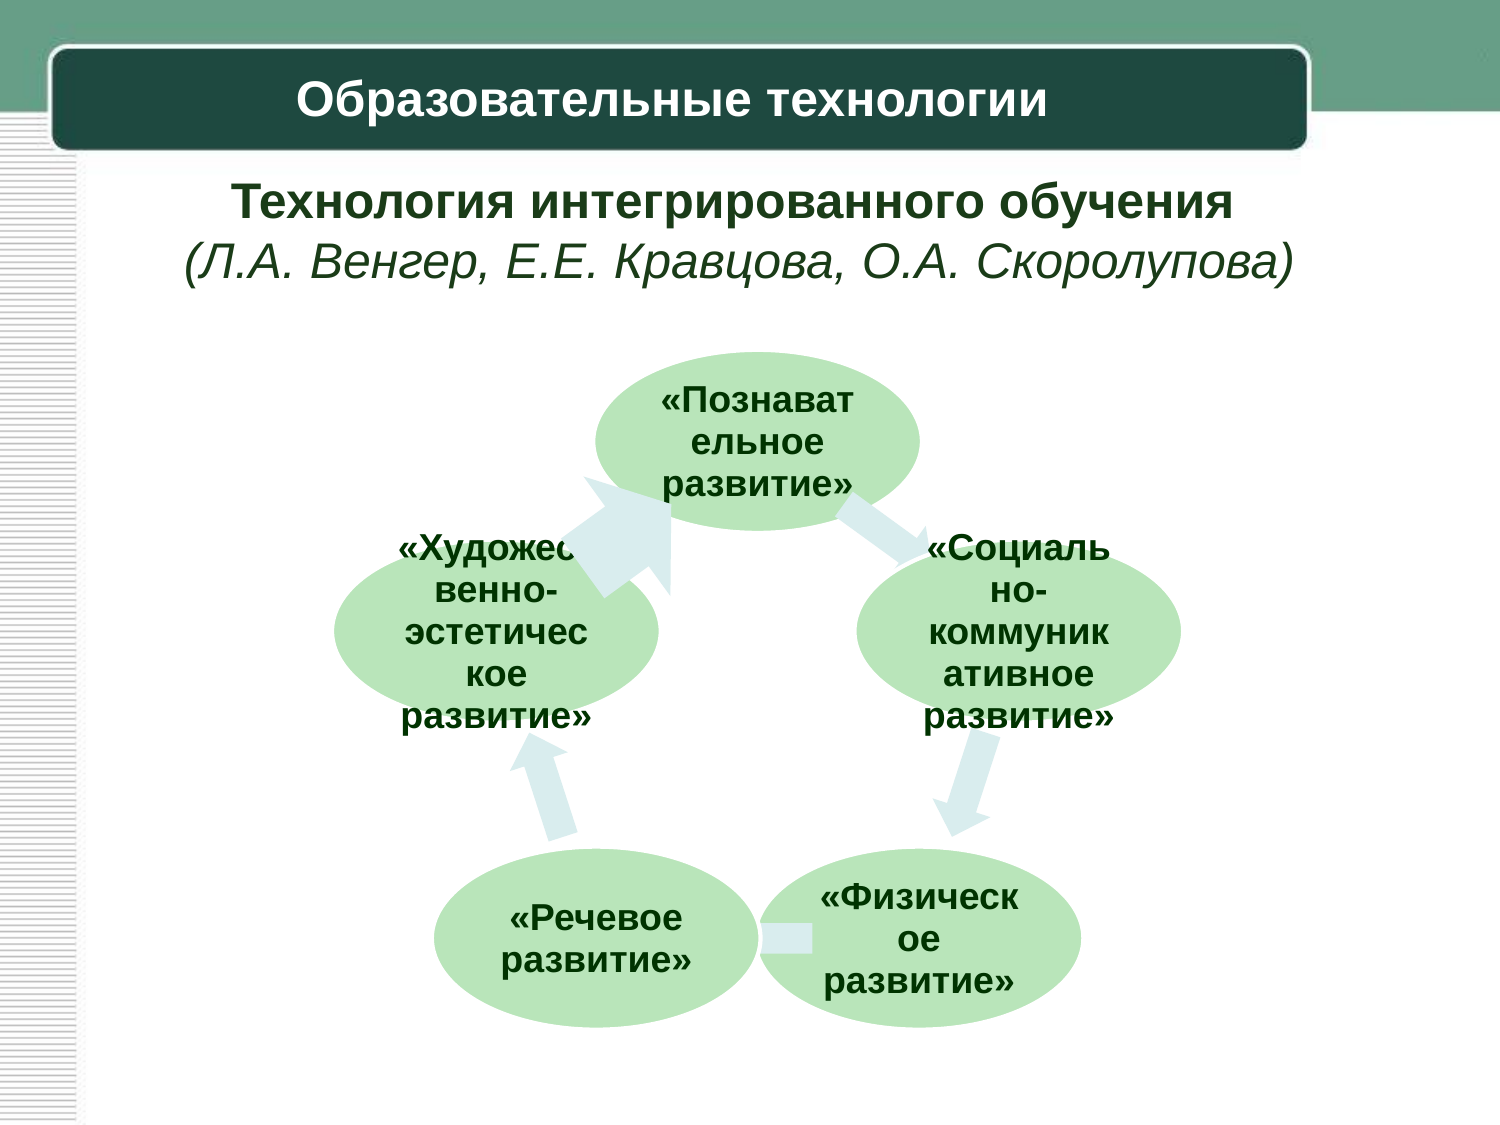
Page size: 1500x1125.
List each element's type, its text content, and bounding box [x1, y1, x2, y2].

title Образовательные технологии [75, 54, 1270, 138]
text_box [100, 349, 1416, 1083]
list Технология интегрированного обучения (Л.А. Венгер, Е.Е. Кравцова, О.А. Скоролупова) [64, 160, 1415, 1059]
picture [0, 0, 1500, 1125]
